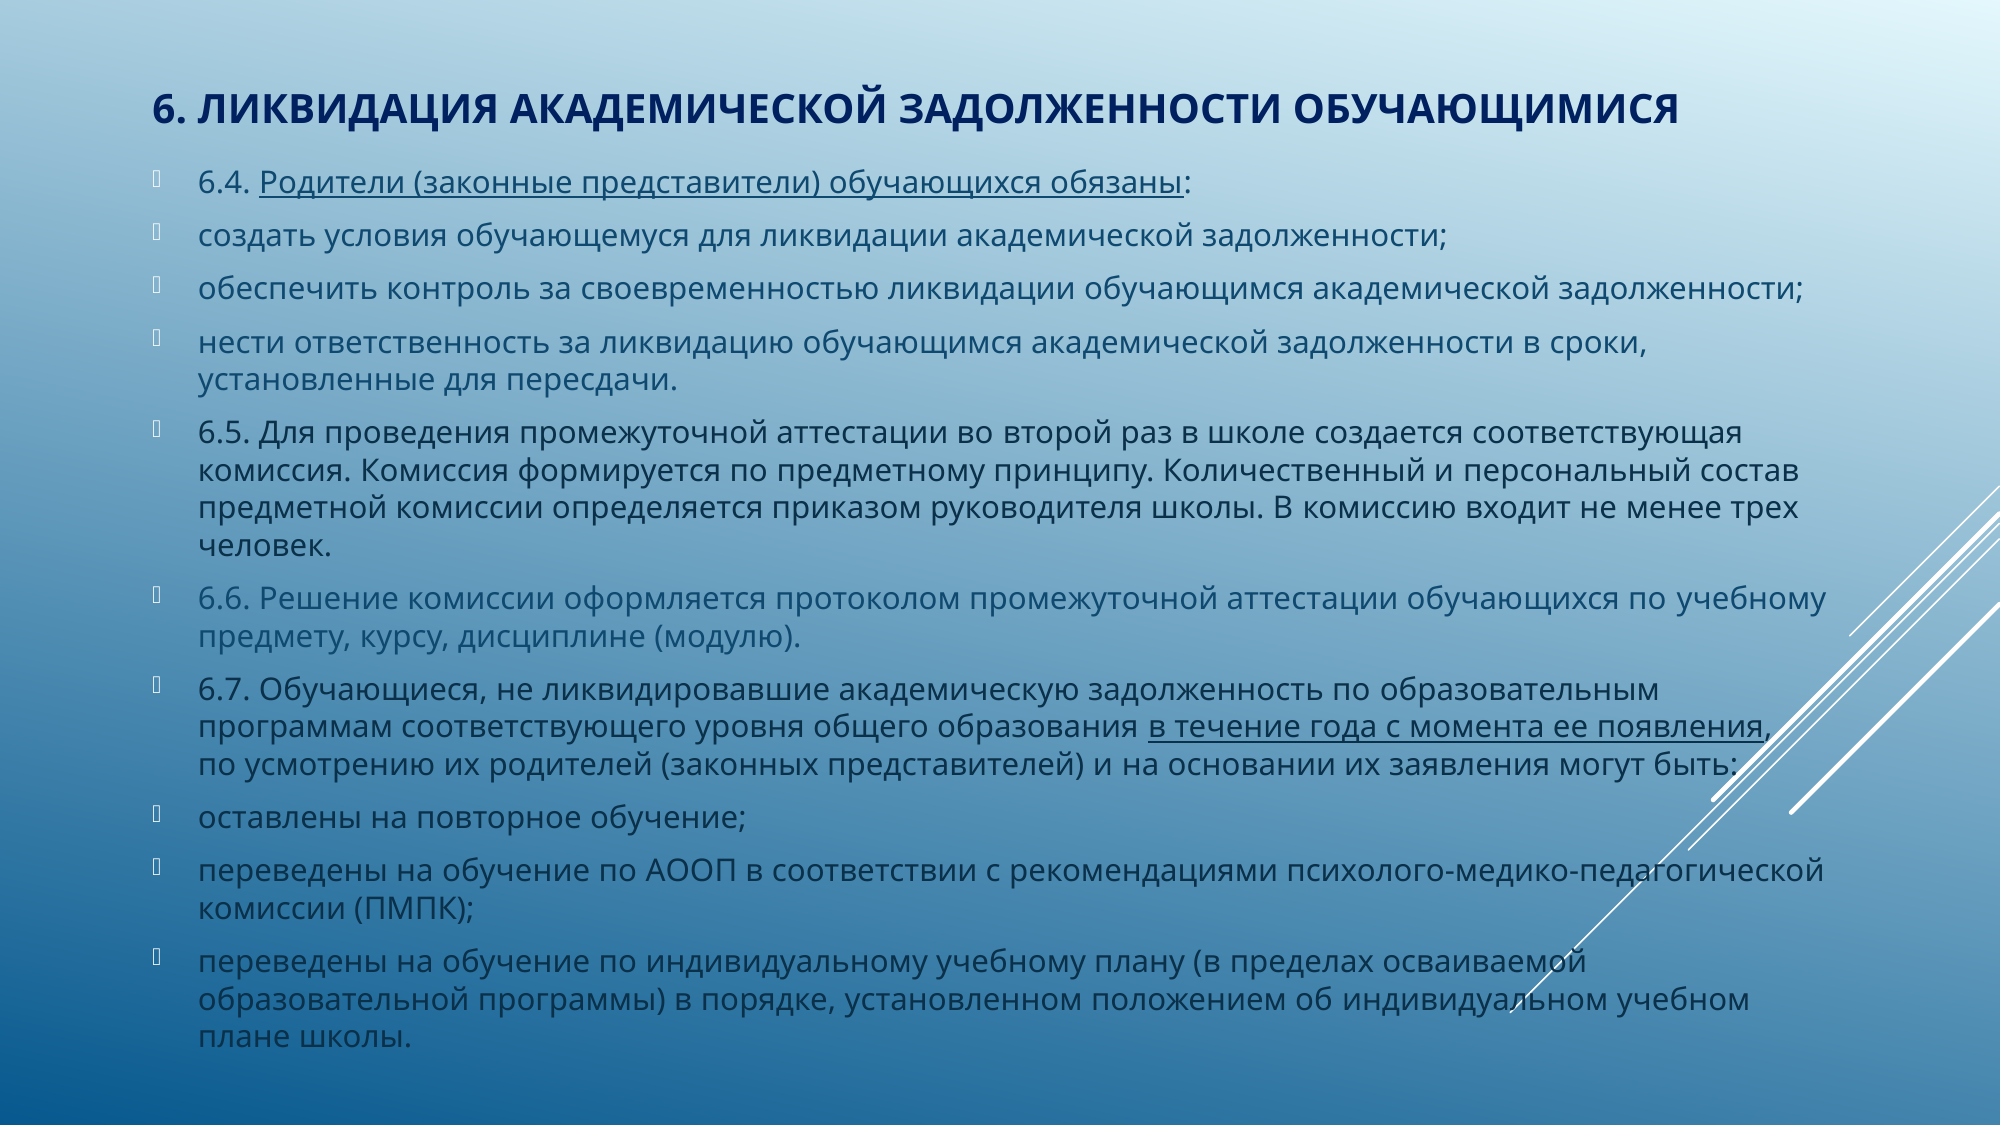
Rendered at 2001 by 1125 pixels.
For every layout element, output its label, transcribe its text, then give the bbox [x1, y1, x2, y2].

list 6.4. Родители (законные представители) обучающихся обязаны: создать условия обучающемуся для ликвидации академической задолженности; обеспечить контроль за своевременностью ликвидации обучающимся академической задолженности; нести ответственность за ликвидацию обучающимся академической задолженности в сроки, установленные для пересдачи. 6.5. Для проведения промежуточной аттестации во второй раз в школе создается соответствующая комиссия. Комиссия формируется по предметному принципу. Количественный и персональный состав предметной комиссии определяется приказом руководителя школы. В комиссию входит не менее трех человек. 6.6. Решение комиссии оформляется протоколом промежуточной аттестации обучающихся по учебному предмету, курсу, дисциплине (модулю). 6.7. Обучающиеся, не ликвидировавшие академическую задолженность по образовательным программам соответствующего уровня общего образования в течение года с момента ее появления, по усмотрению их родителей (законных представителей) и на основании их заявления могут быть: оставлены на повторное обучение; переведены на обучение по АООП в соответствии с рекомендациями психолого-медико-педагогической комиссии (ПМПК); переведены на обучение по индивидуальному учебному плану (в пределах осваиваемой образовательной программы) в порядке, установленном положением об индивидуальном учебном плане школы. [137, 154, 1863, 1073]
title 6. ЛИКВИДАЦИЯ АКАДЕМИЧЕСКОЙ ЗАДОЛЖЕННОСТИ ОБУЧАЮЩИМИСЯ [137, 59, 1863, 154]
